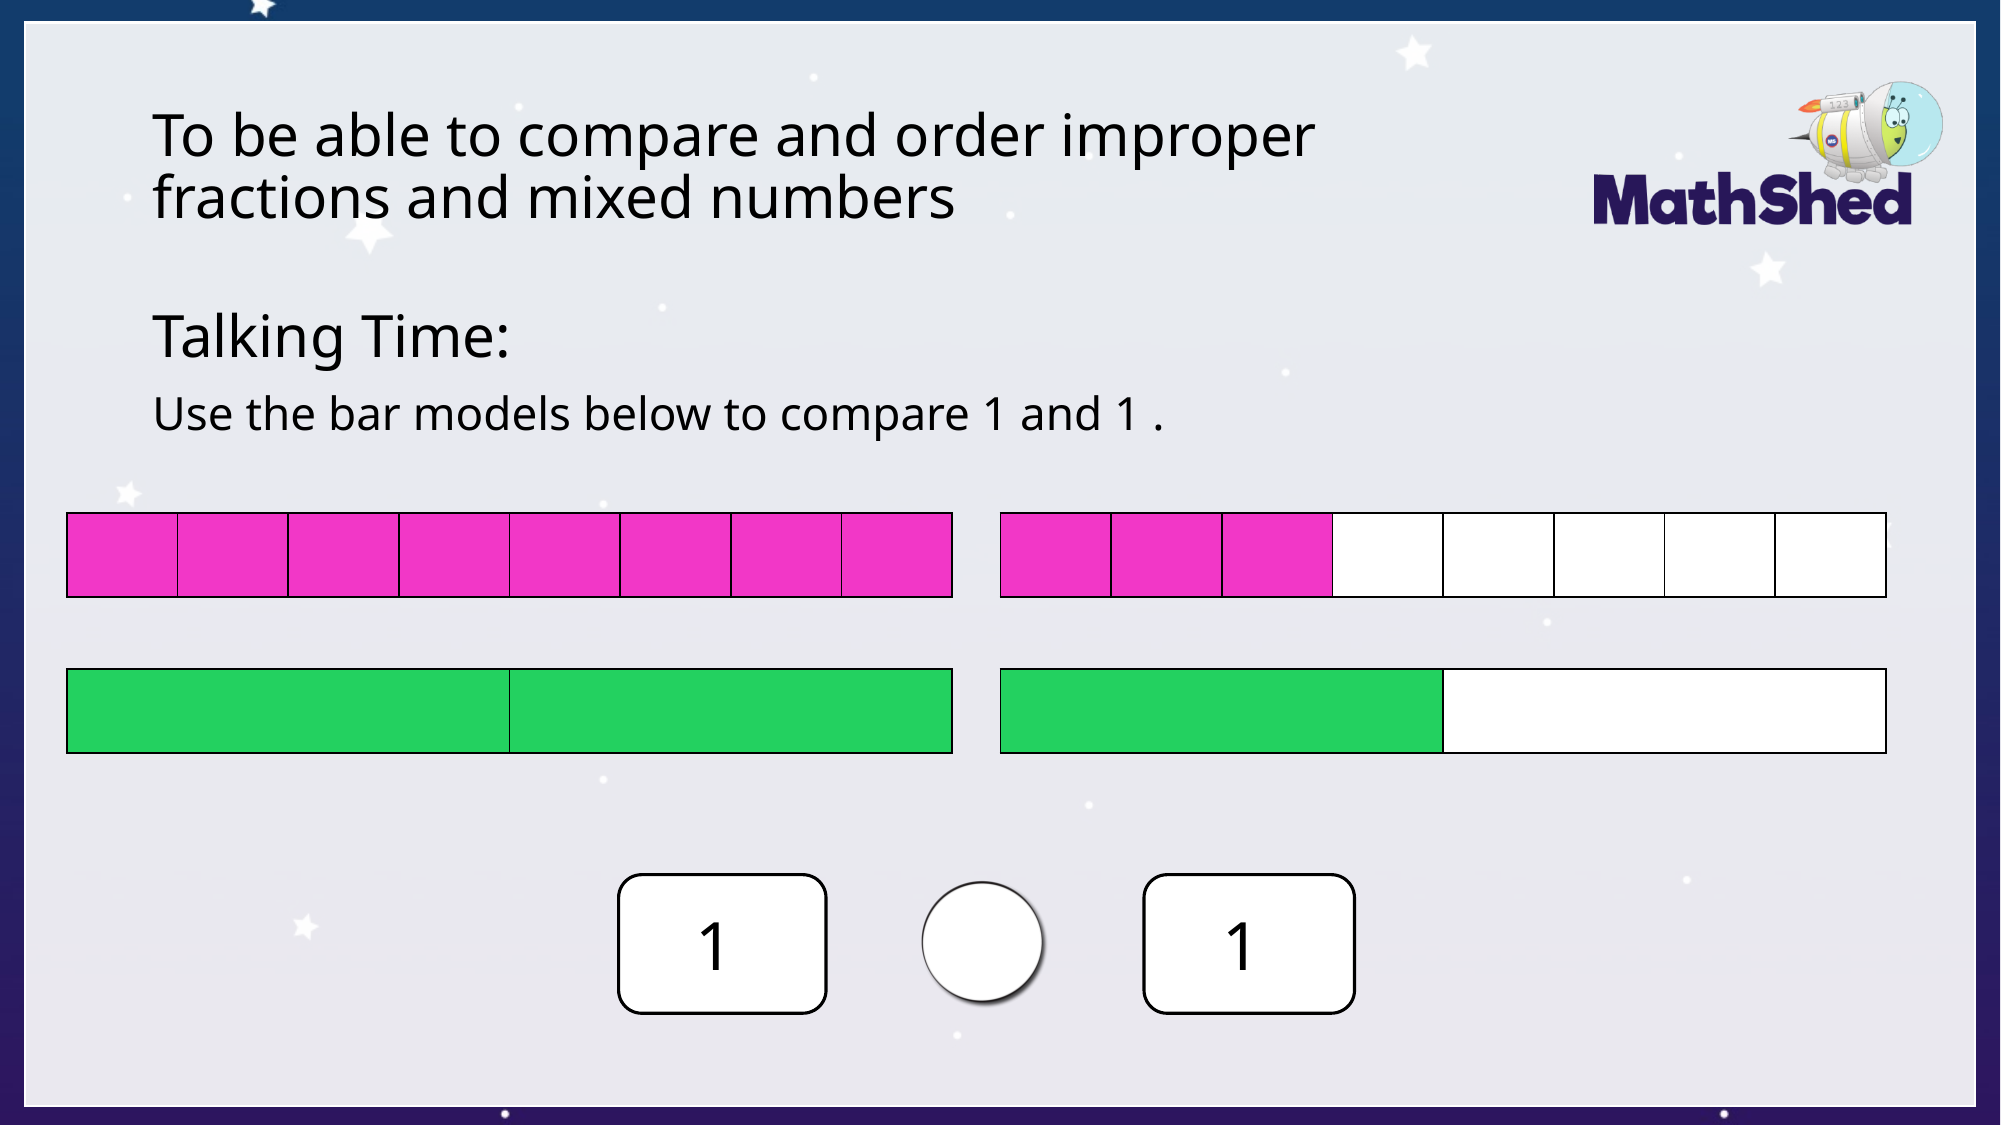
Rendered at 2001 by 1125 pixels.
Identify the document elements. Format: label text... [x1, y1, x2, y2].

table_header [842, 514, 951, 596]
table_header [621, 514, 730, 596]
table_header [1444, 670, 1885, 752]
table_header [510, 514, 619, 596]
table_header [732, 514, 841, 596]
table_header [1333, 514, 1442, 596]
table_header [1001, 514, 1110, 596]
picture [0, 0, 2001, 1125]
table_header [510, 670, 951, 752]
table_header [1112, 514, 1221, 596]
table_header [68, 670, 509, 752]
table_header [1444, 514, 1553, 596]
table_header [1665, 514, 1774, 596]
table_header [178, 514, 287, 596]
title To be able to compare and order improper fractions and mixed numbers [137, 59, 1578, 278]
table_header [1776, 514, 1885, 596]
table_header [289, 514, 398, 596]
table_header [1555, 514, 1664, 596]
table_header [400, 514, 509, 596]
table_header [1223, 514, 1332, 596]
table_header [68, 514, 177, 596]
table_header [1001, 670, 1442, 752]
